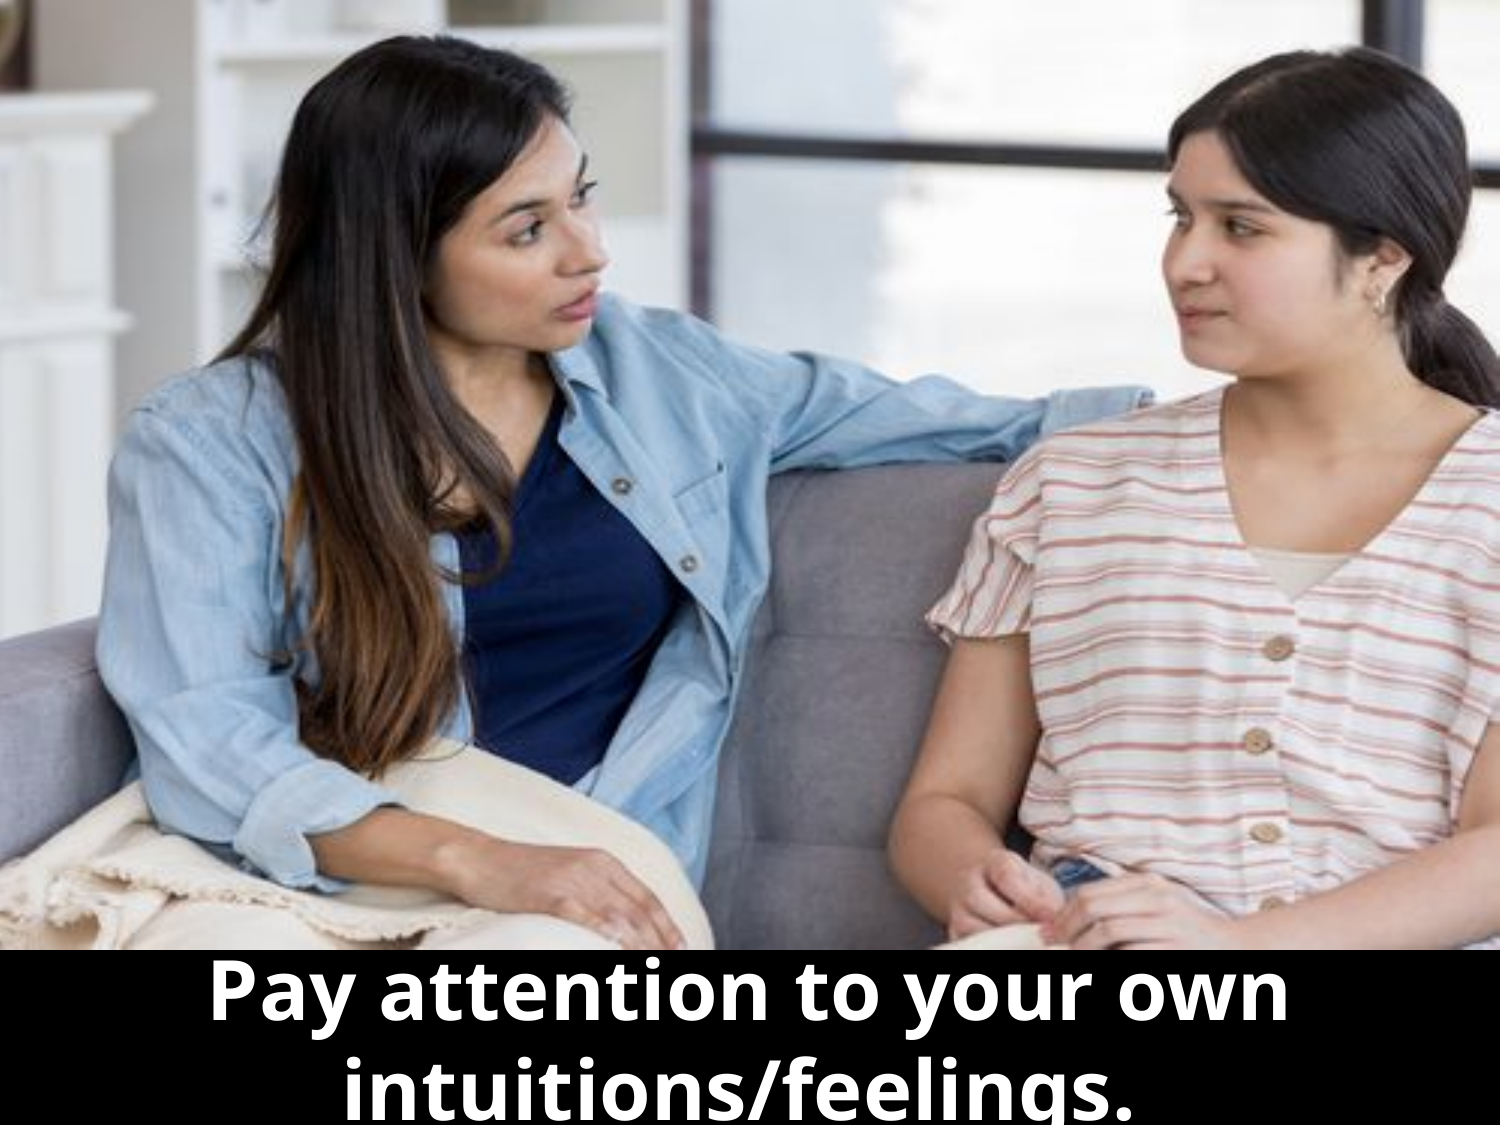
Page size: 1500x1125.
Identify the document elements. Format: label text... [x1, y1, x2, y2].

picture [0, 0, 1500, 951]
title Pay attention to your own intuitions/feelings. [0, 951, 1500, 1125]
